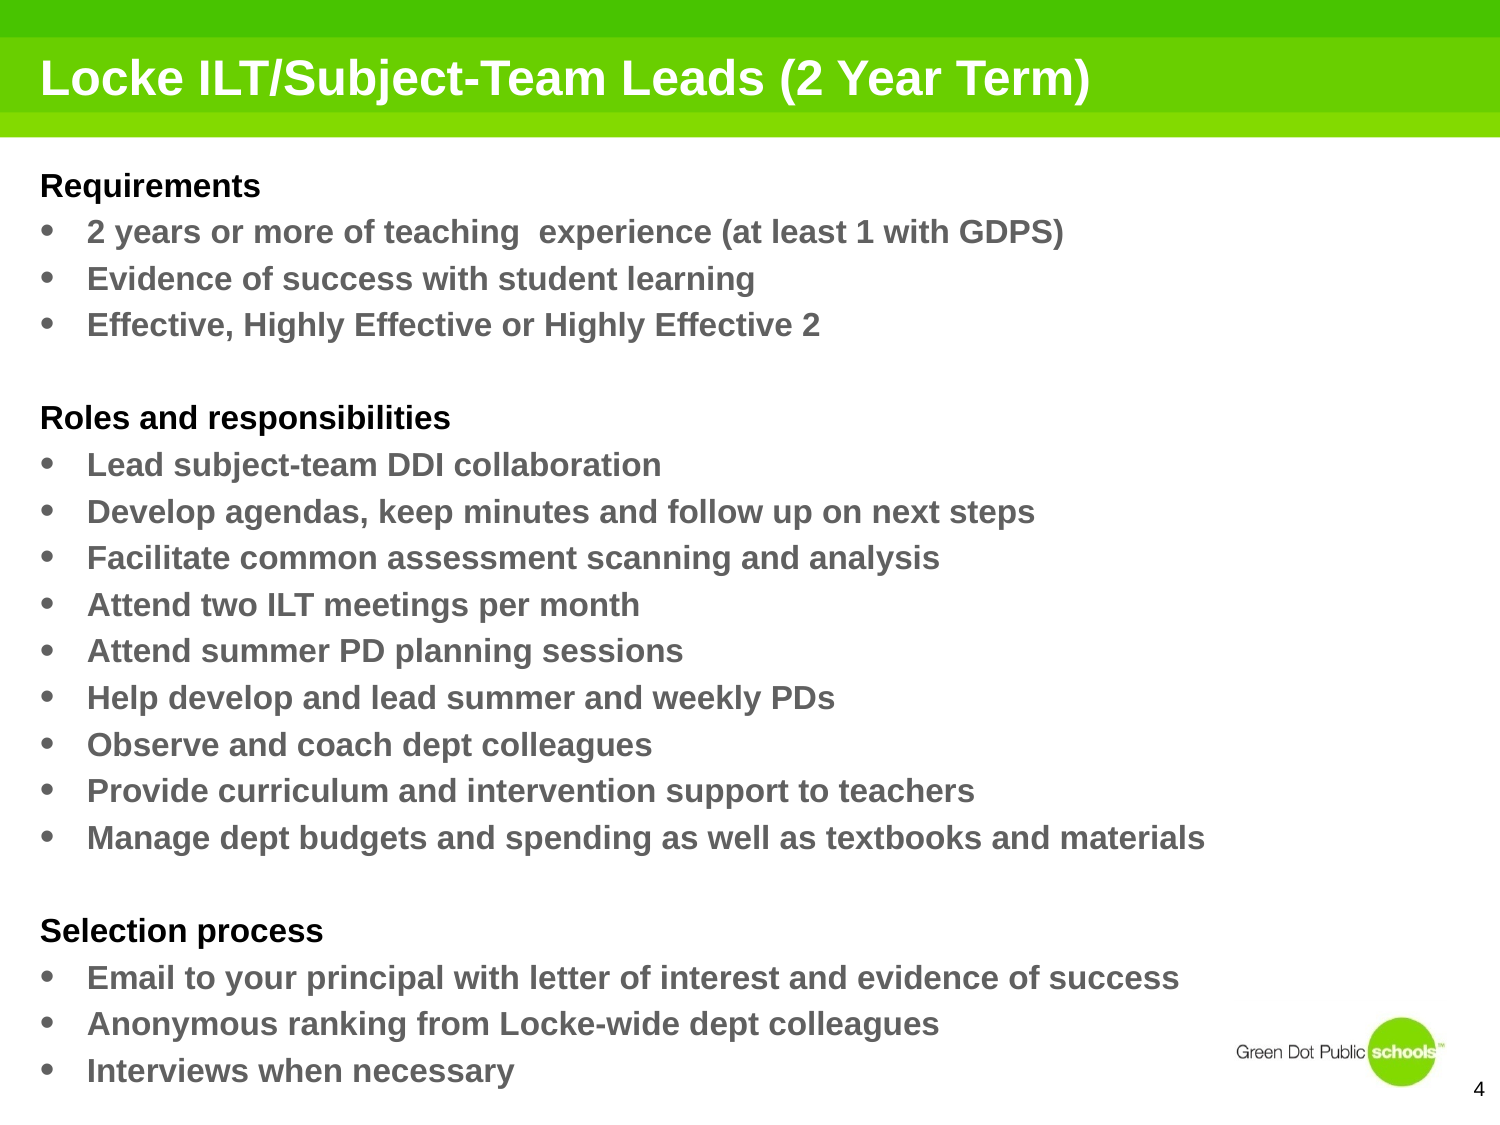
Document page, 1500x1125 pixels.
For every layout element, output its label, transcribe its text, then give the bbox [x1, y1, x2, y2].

picture [1376, 1000, 1447, 1068]
slide_number 4 [1187, 1068, 1500, 1125]
list Requirements 2 years or more of teaching experience (at least 1 with GDPS) Evidence of success with student learning Effective, Highly Effective or Highly Effective 2 Roles and responsibilities Lead subject-team DDI collaboration Develop agendas, keep minutes and follow up on next steps Facilitate common assessment scanning and analysis Attend two ILT meetings per month Attend summer PD planning sessions Help develop and lead summer and weekly PDs Observe and coach dept colleagues Provide curriculum and intervention support to teachers Manage dept budgets and spending as well as textbooks and materials Selection process Email to your principal with letter of interest and evidence of success Anonymous ranking from Locke-wide dept colleagues Interviews when necessary [24, 155, 1376, 1069]
title Locke ILT/Subject-Team Leads (2 Year Term) [24, 24, 1476, 126]
